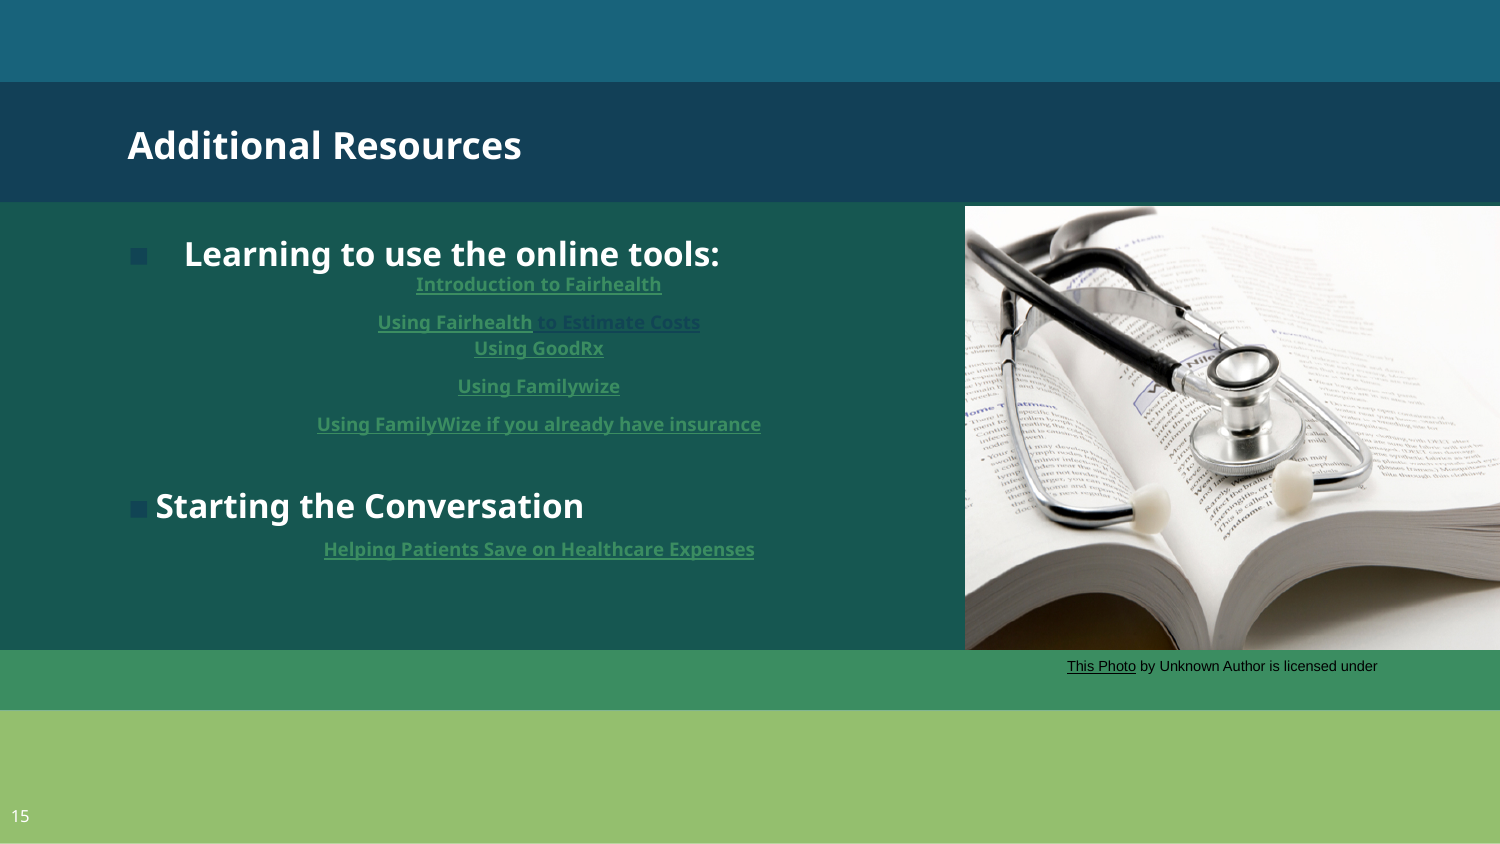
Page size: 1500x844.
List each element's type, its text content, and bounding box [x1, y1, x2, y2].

title Additional Resources [112, 81, 1195, 206]
text_box This Photo by Unknown Author is licensed under CC BY-SA [1052, 659, 1500, 683]
subtitle Learning to use the online tools: Introduction to Fairhealth Using Fairhealth to Estimate Costs Using GoodRx Using Familywize Using FamilyWize if you already have insurance Starting the Conversation Helping Patients Save on Healthcare Expenses [112, 206, 963, 650]
picture [965, 206, 1500, 651]
slide_number 15 [0, 790, 49, 844]
